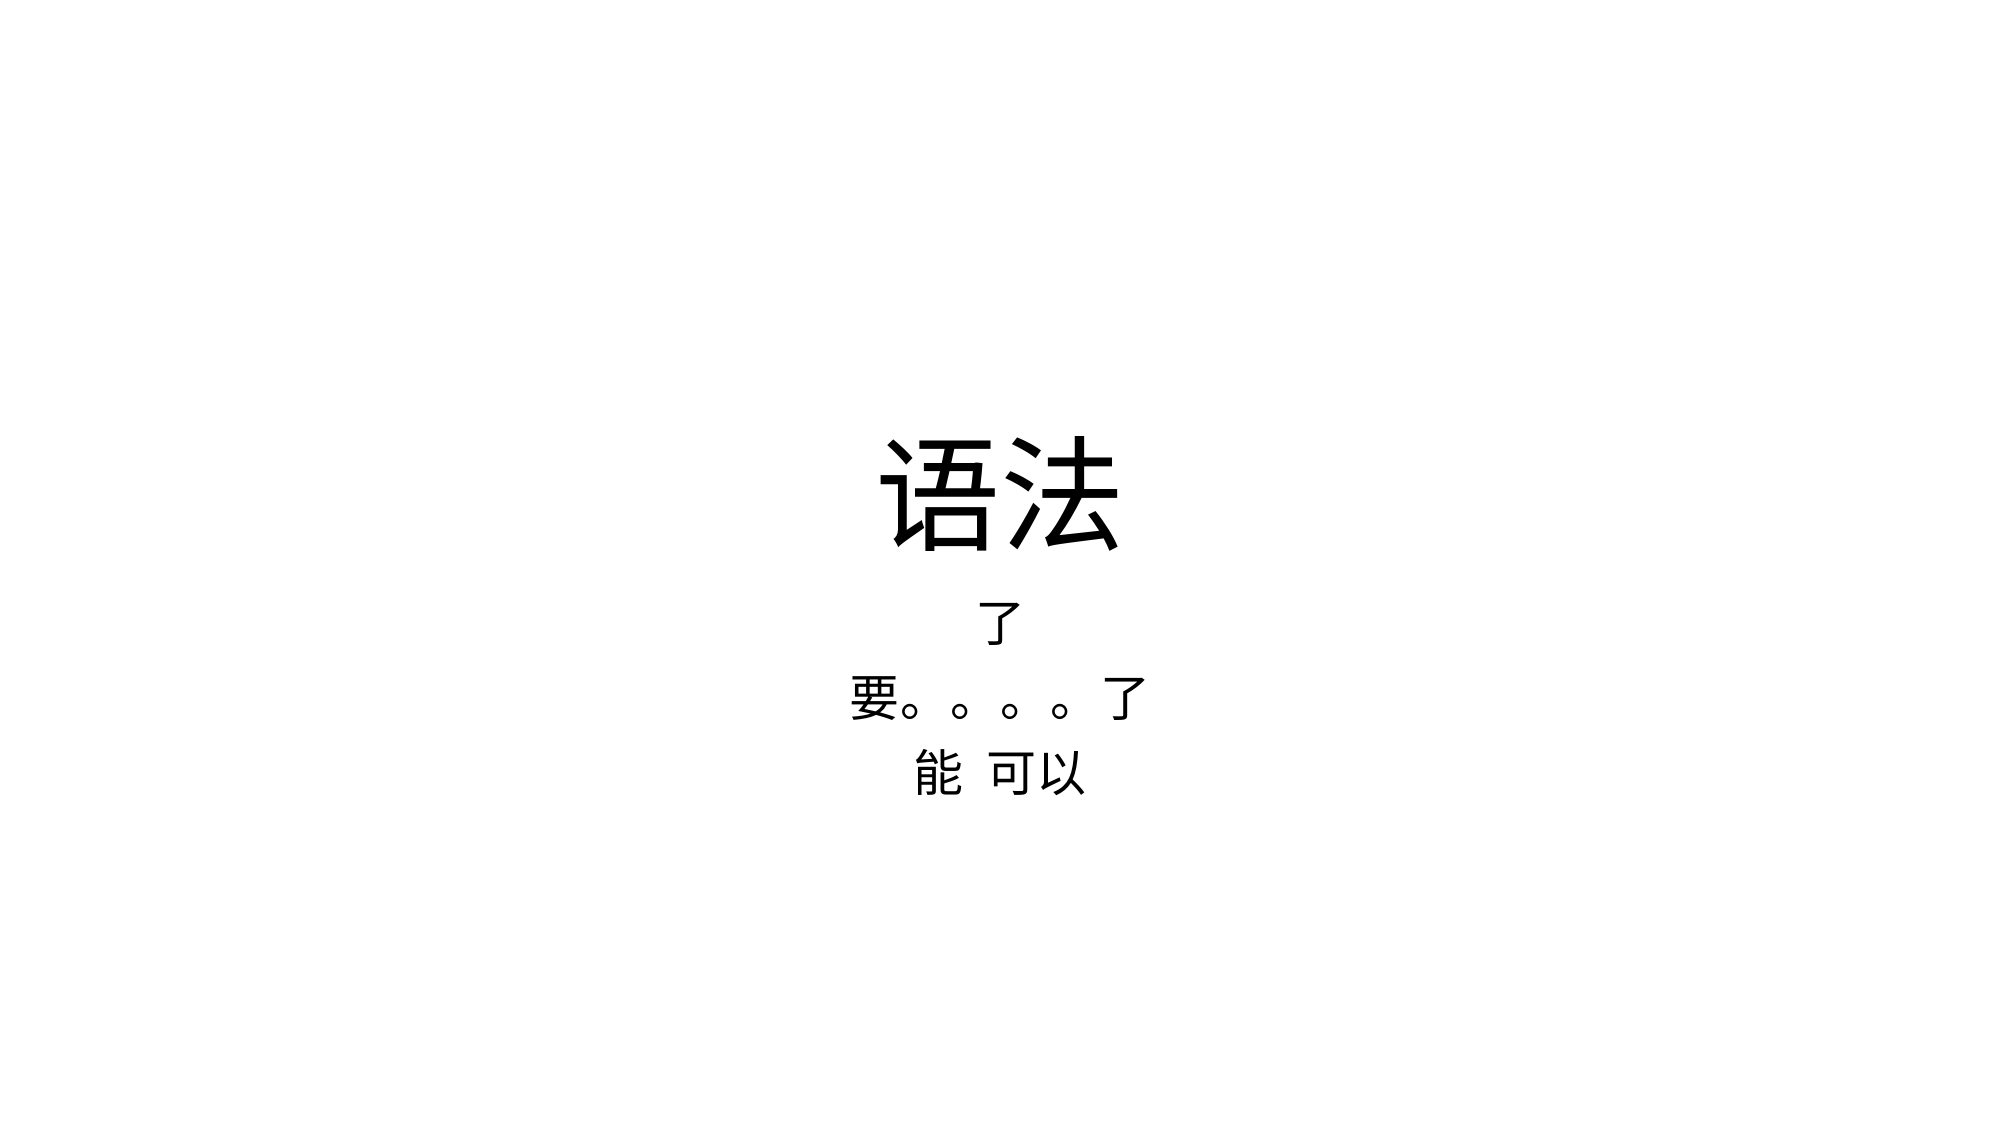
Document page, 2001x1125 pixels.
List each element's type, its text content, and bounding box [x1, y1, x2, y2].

title 语法 [249, 184, 1750, 576]
subtitle 了 要。。。。了 能 可以 [249, 590, 1750, 863]
